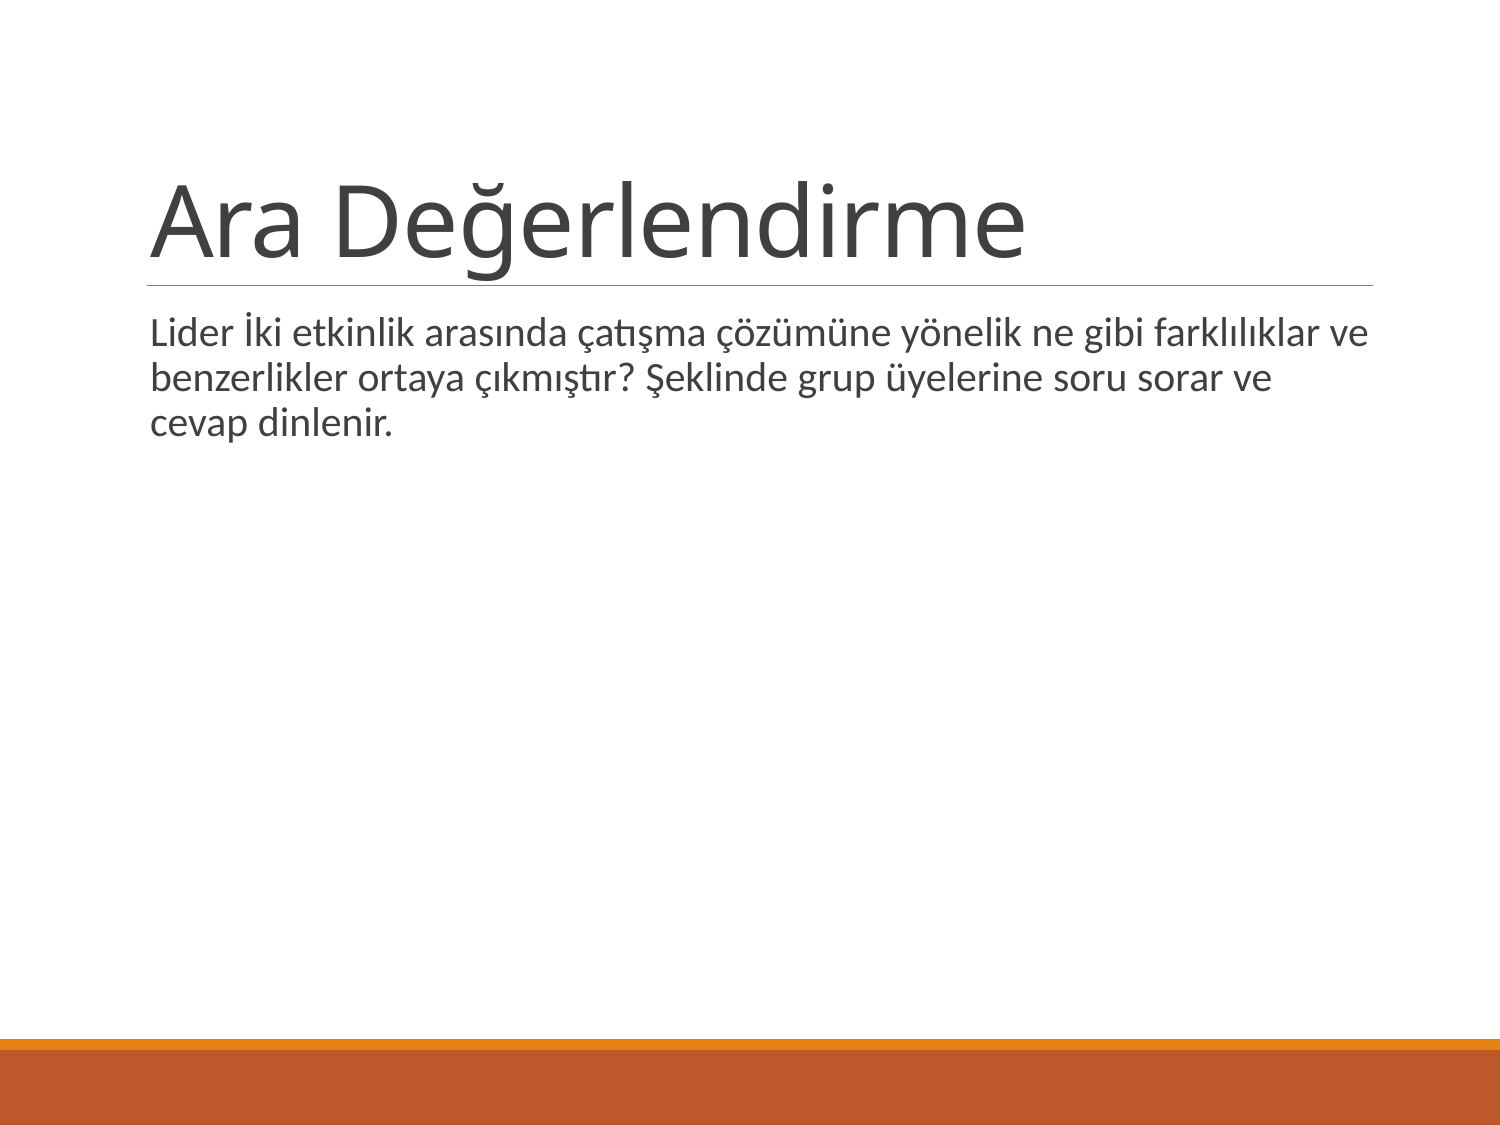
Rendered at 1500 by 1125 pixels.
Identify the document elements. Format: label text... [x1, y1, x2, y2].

list Lider İki etkinlik arasında çatışma çözümüne yönelik ne gibi farklılıklar ve benzerlikler ortaya çıkmıştır? Şeklinde grup üyelerine soru sorar ve cevap dinlenir. [135, 302, 1373, 963]
title Ara Değerlendirme [135, 47, 1373, 285]
